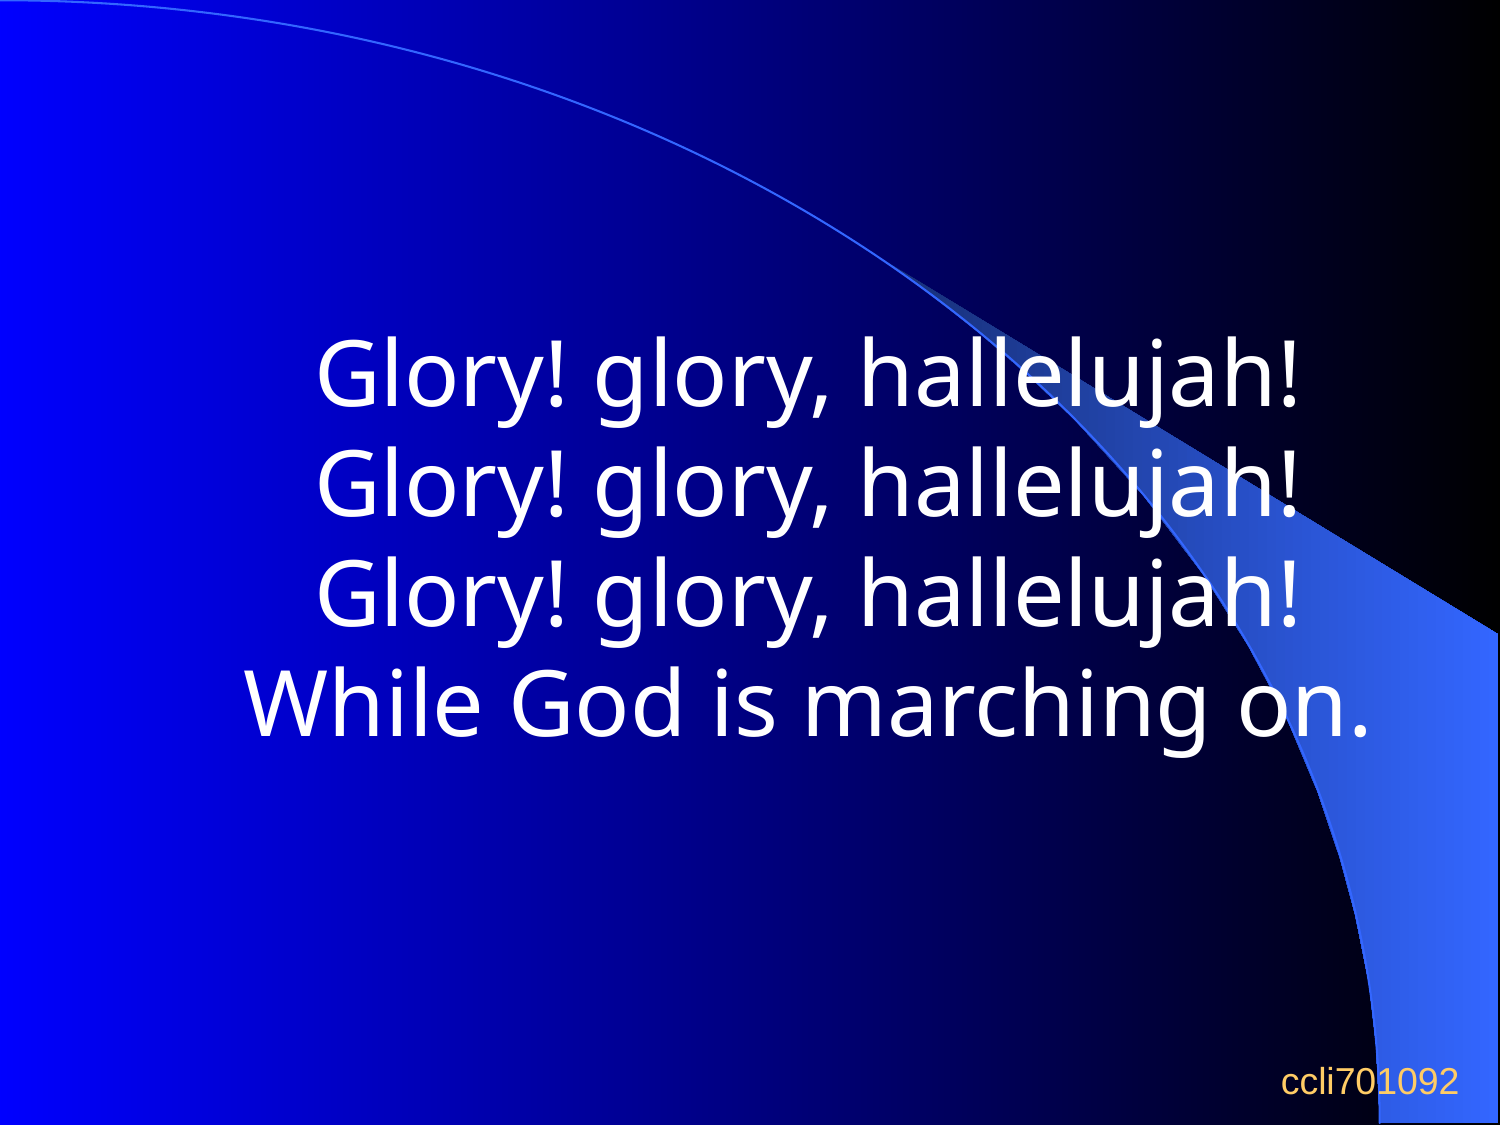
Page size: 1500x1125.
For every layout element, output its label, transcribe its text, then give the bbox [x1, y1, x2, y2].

text_box Glory! glory, hallelujah! Glory! glory, hallelujah! Glory! glory, hallelujah! While God is marching on. [228, 307, 1389, 763]
text_box ccli701092 [1266, 1049, 1475, 1110]
